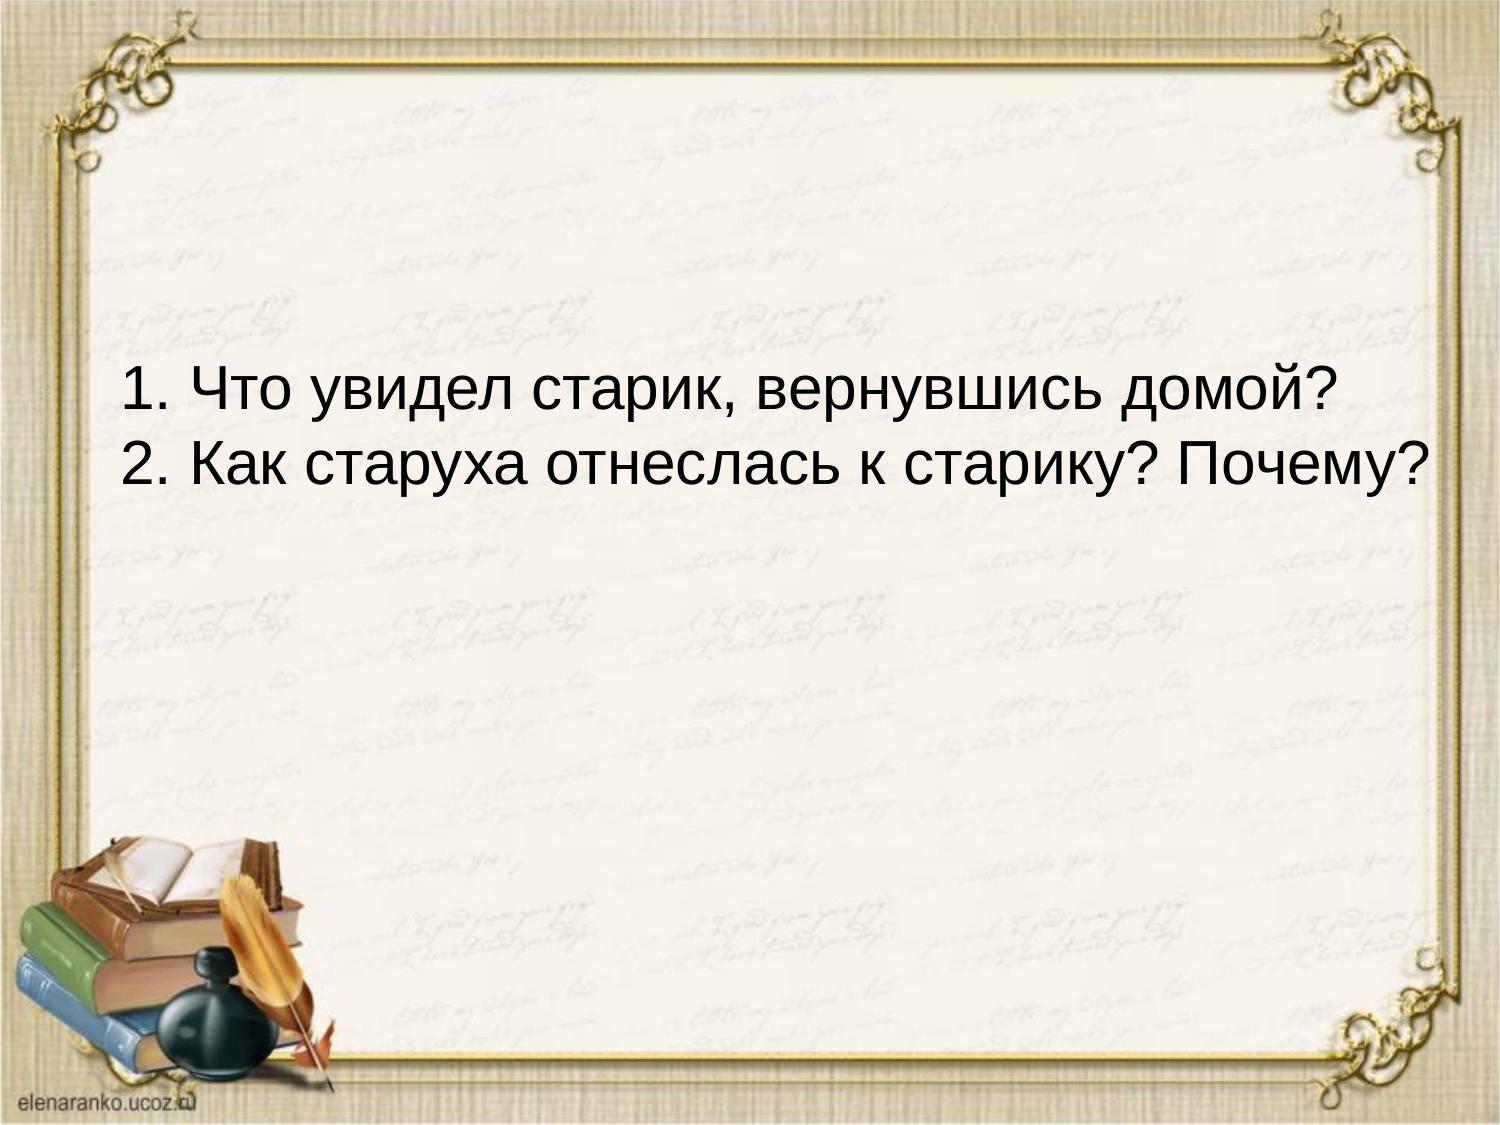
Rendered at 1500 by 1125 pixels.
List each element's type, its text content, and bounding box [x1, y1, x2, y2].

picture [0, 0, 1500, 1125]
title 1. Что увидел старик, вернувшись домой? 2. Как старуха отнеслась к старику? Почему? [105, 328, 1456, 516]
